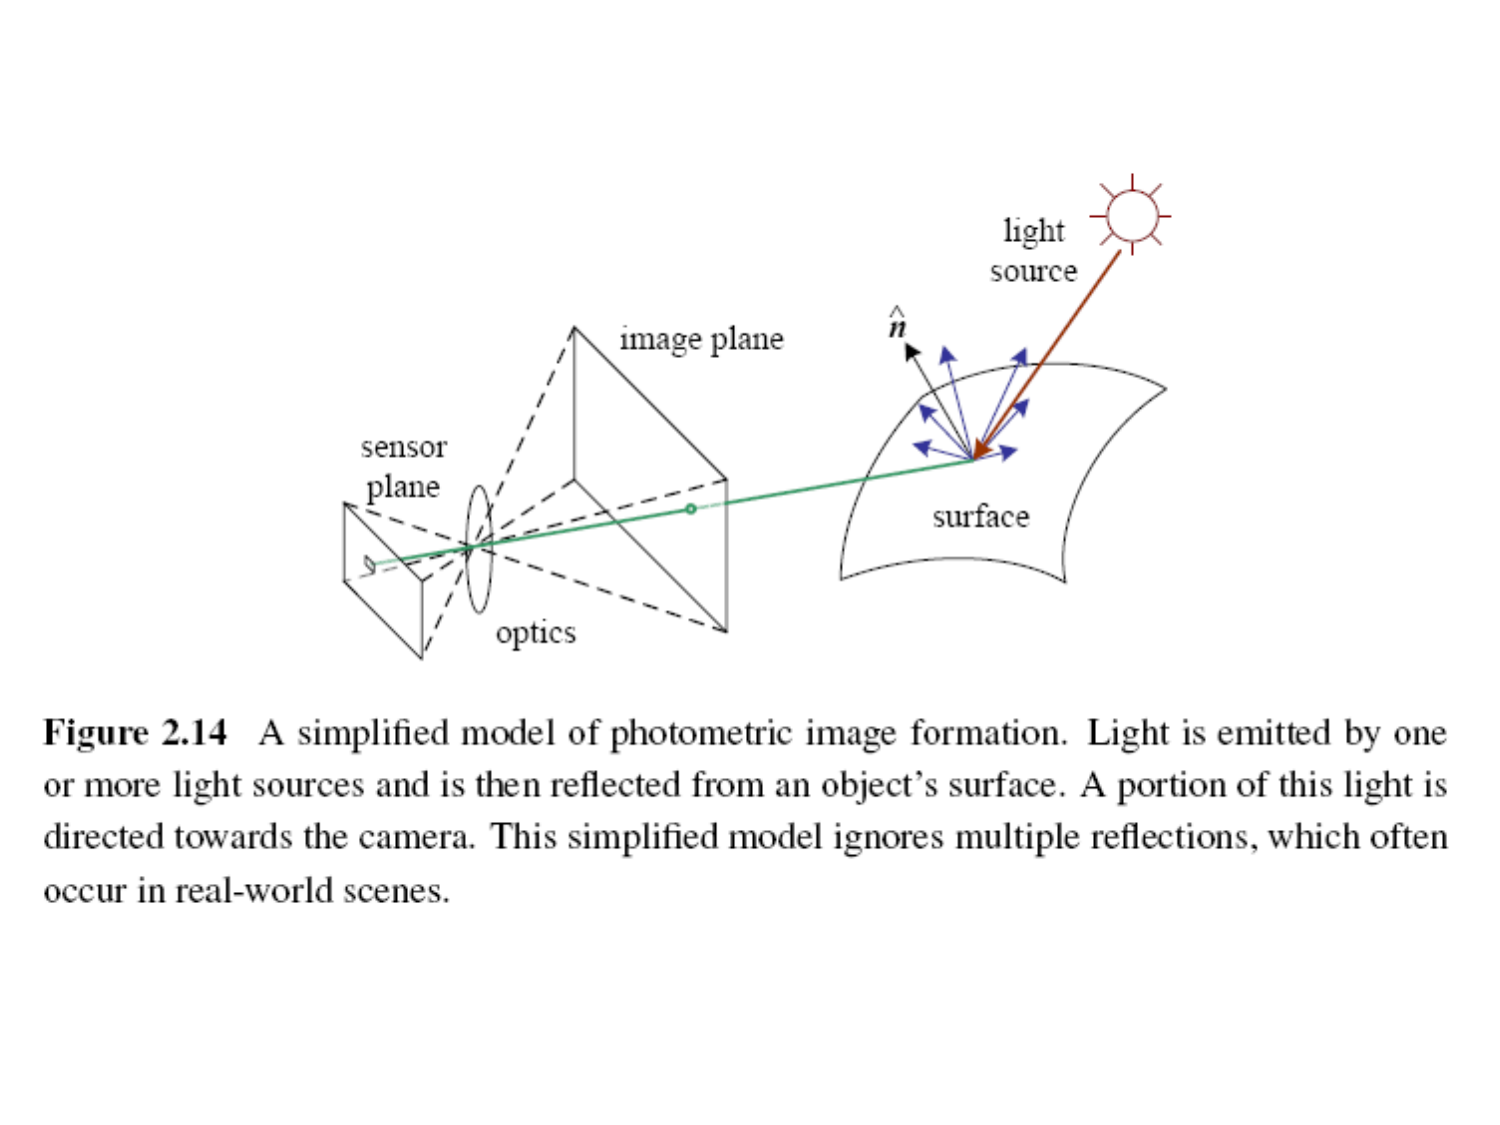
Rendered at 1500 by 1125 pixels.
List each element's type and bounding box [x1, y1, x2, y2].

picture [40, 148, 1455, 907]
